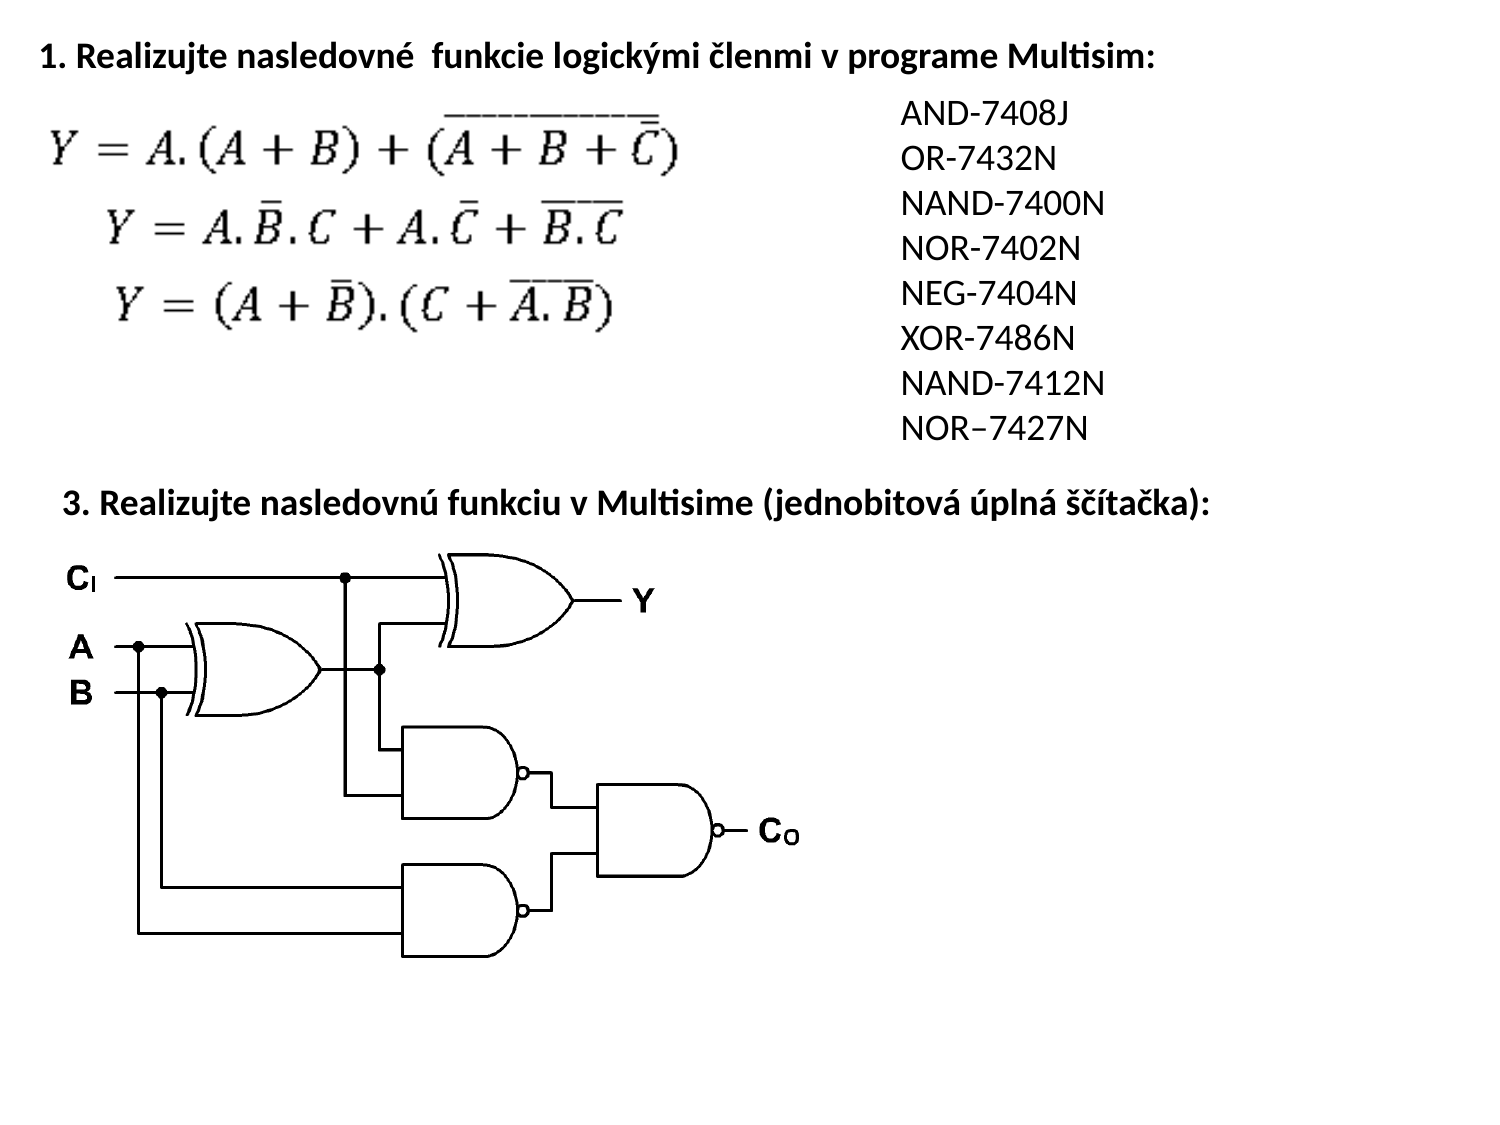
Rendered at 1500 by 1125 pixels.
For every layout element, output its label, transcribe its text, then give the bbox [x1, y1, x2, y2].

picture [11, 104, 725, 353]
text_box 1. Realizujte nasledovné funkcie logickými členmi v programe Multisim: [23, 23, 1229, 84]
text_box 3. Realizujte nasledovnú funkciu v Multisime (jednobitová úplná ščítačka): [47, 470, 1253, 531]
picture [58, 542, 816, 979]
text_box AND-7408J OR-7432N NAND-7400N NOR-7402N NEG-7404N XOR-7486N NAND-7412N NOR–7427N [885, 80, 1335, 456]
